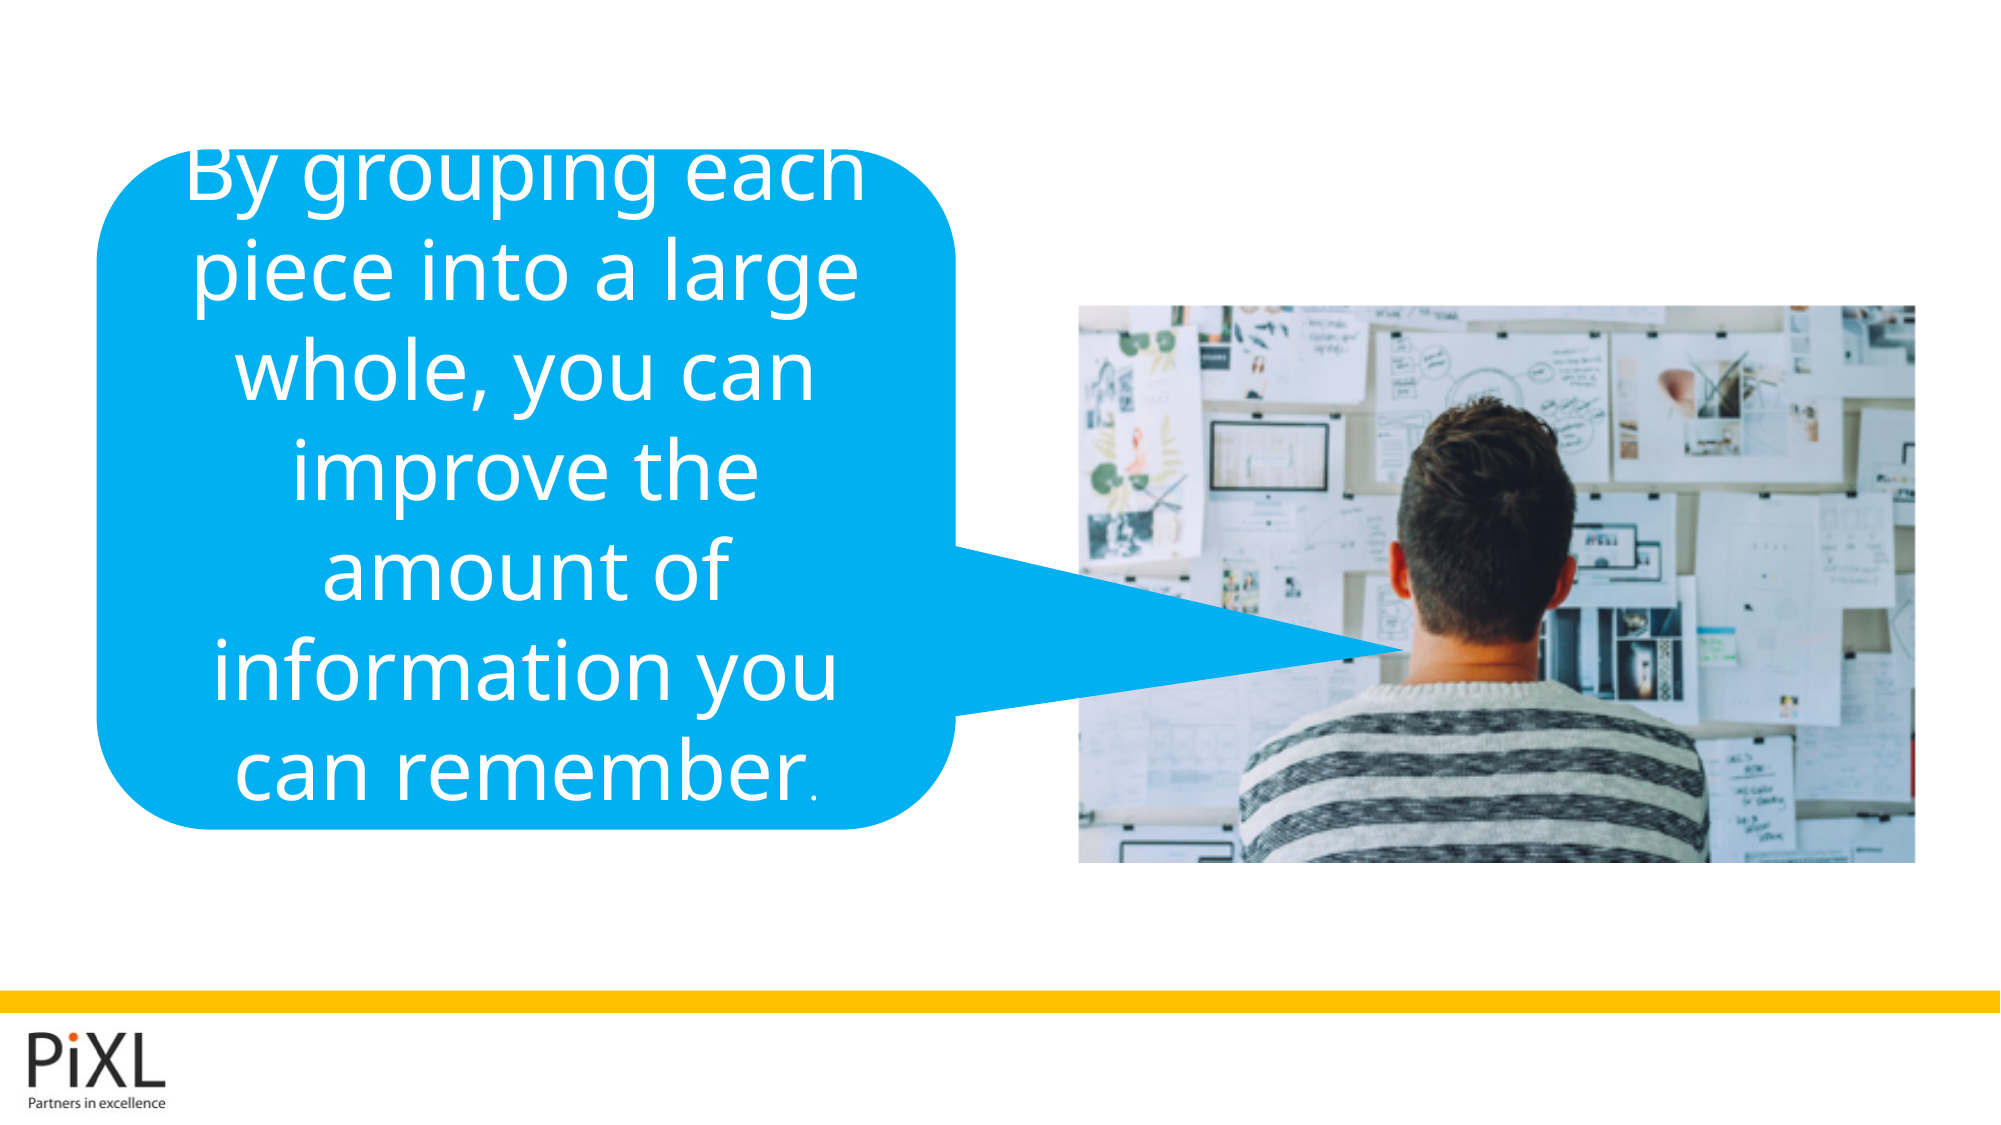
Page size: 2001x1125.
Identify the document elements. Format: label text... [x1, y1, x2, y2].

picture [23, 1027, 170, 1114]
text_box By grouping each piece into a large whole, you can improve the amount of information you can remember. [95, 148, 1077, 831]
picture [1077, 304, 1918, 863]
text_box [0, 990, 2000, 1014]
